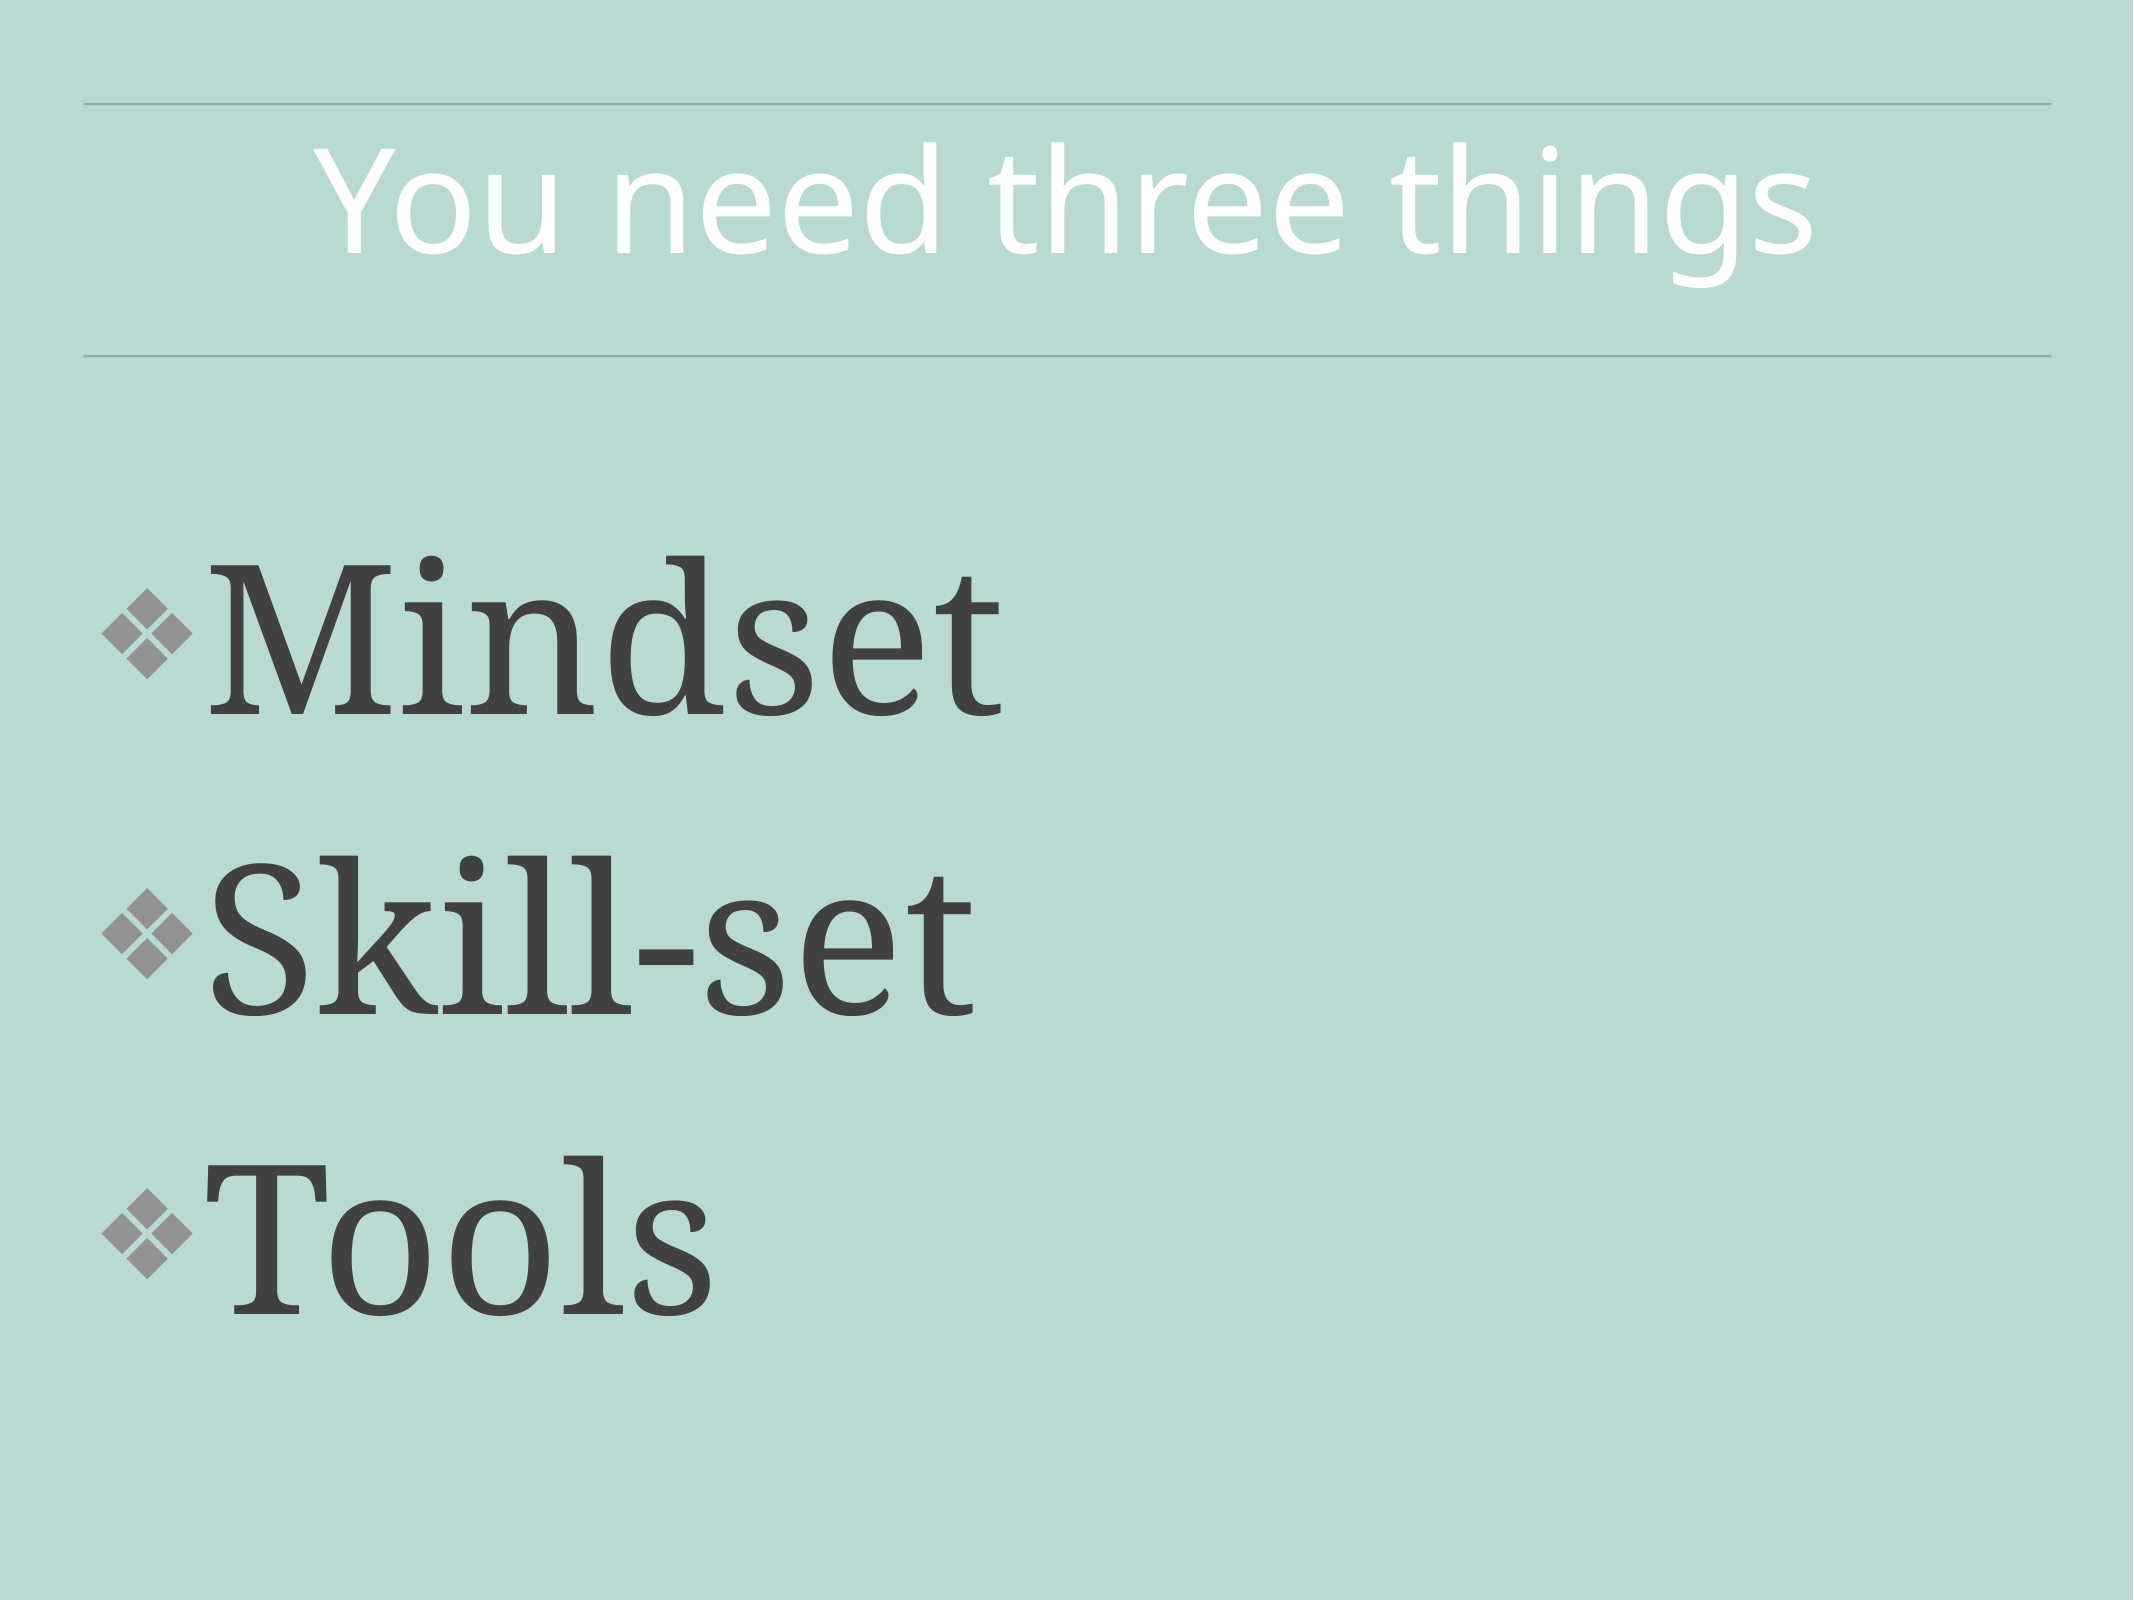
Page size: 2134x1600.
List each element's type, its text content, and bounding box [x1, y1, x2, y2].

list Mindset Skill-set Tools [82, 430, 2051, 1432]
title You need three things [82, 105, 2051, 307]
